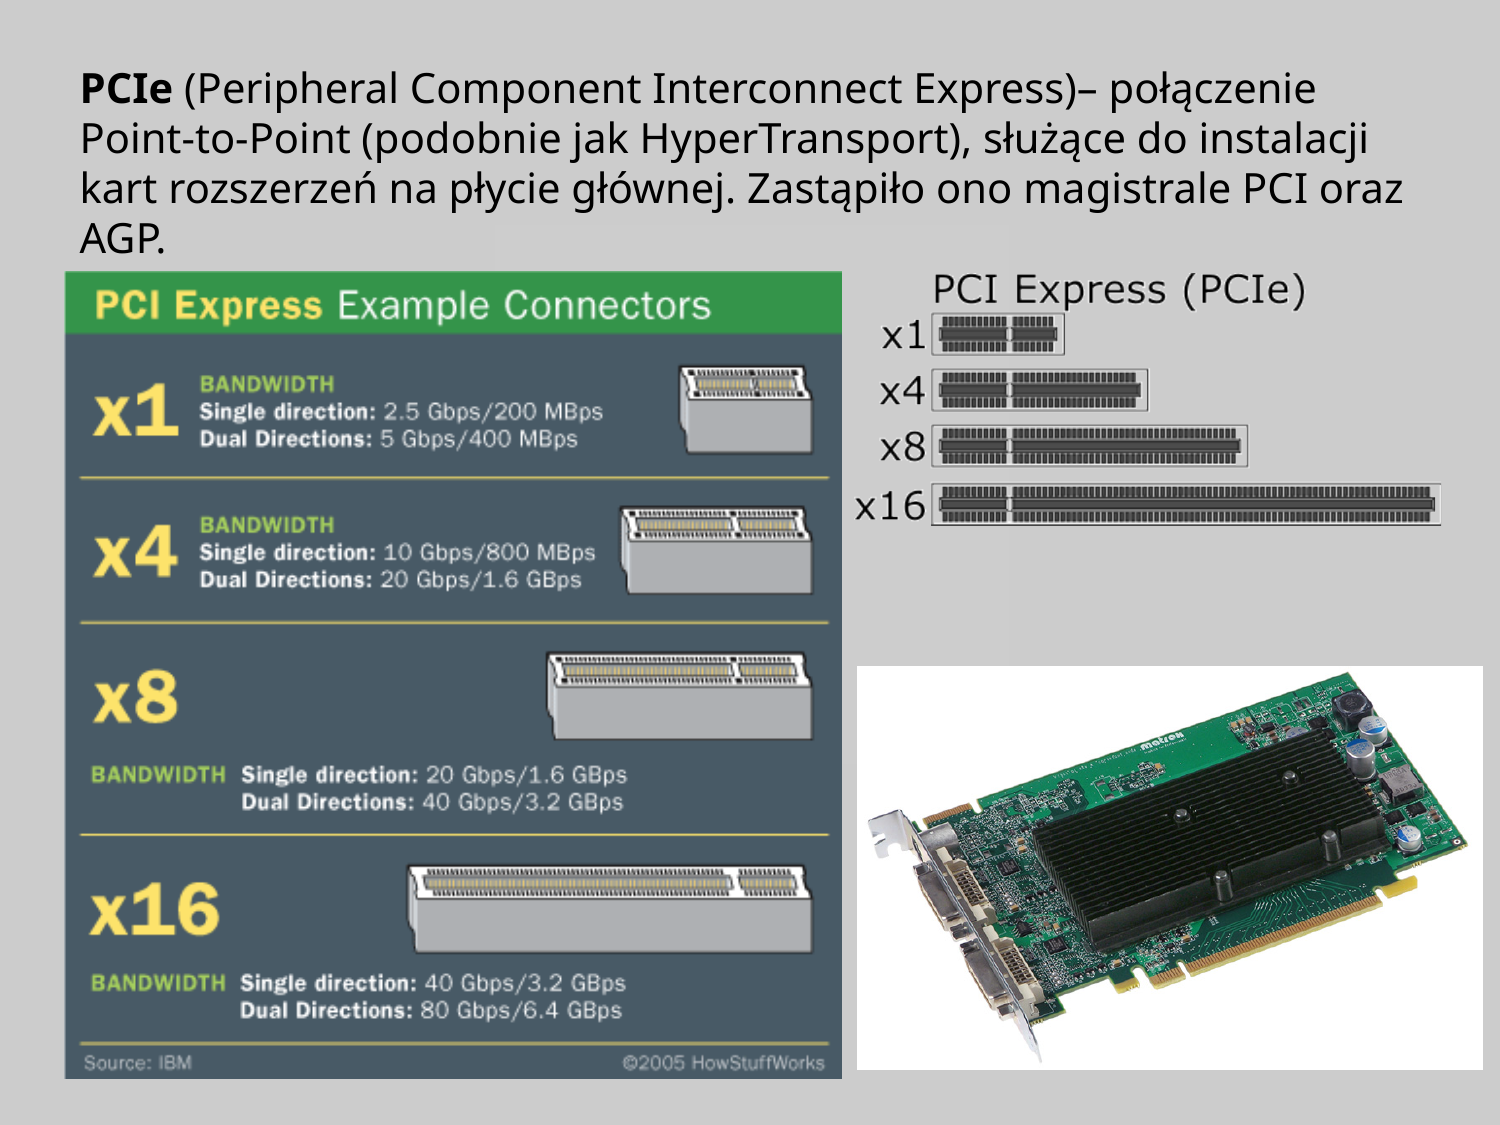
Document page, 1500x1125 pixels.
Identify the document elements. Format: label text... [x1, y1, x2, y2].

text_box PCIe (Peripheral Component Interconnect Express)– połączenie Point-to-Point (podobnie jak HyperTransport), służące do instalacji kart rozszerzeń na płycie głównej. Zastąpiło ono magistrale PCI oraz AGP. [64, 54, 1447, 270]
picture [0, 0, 1500, 1125]
